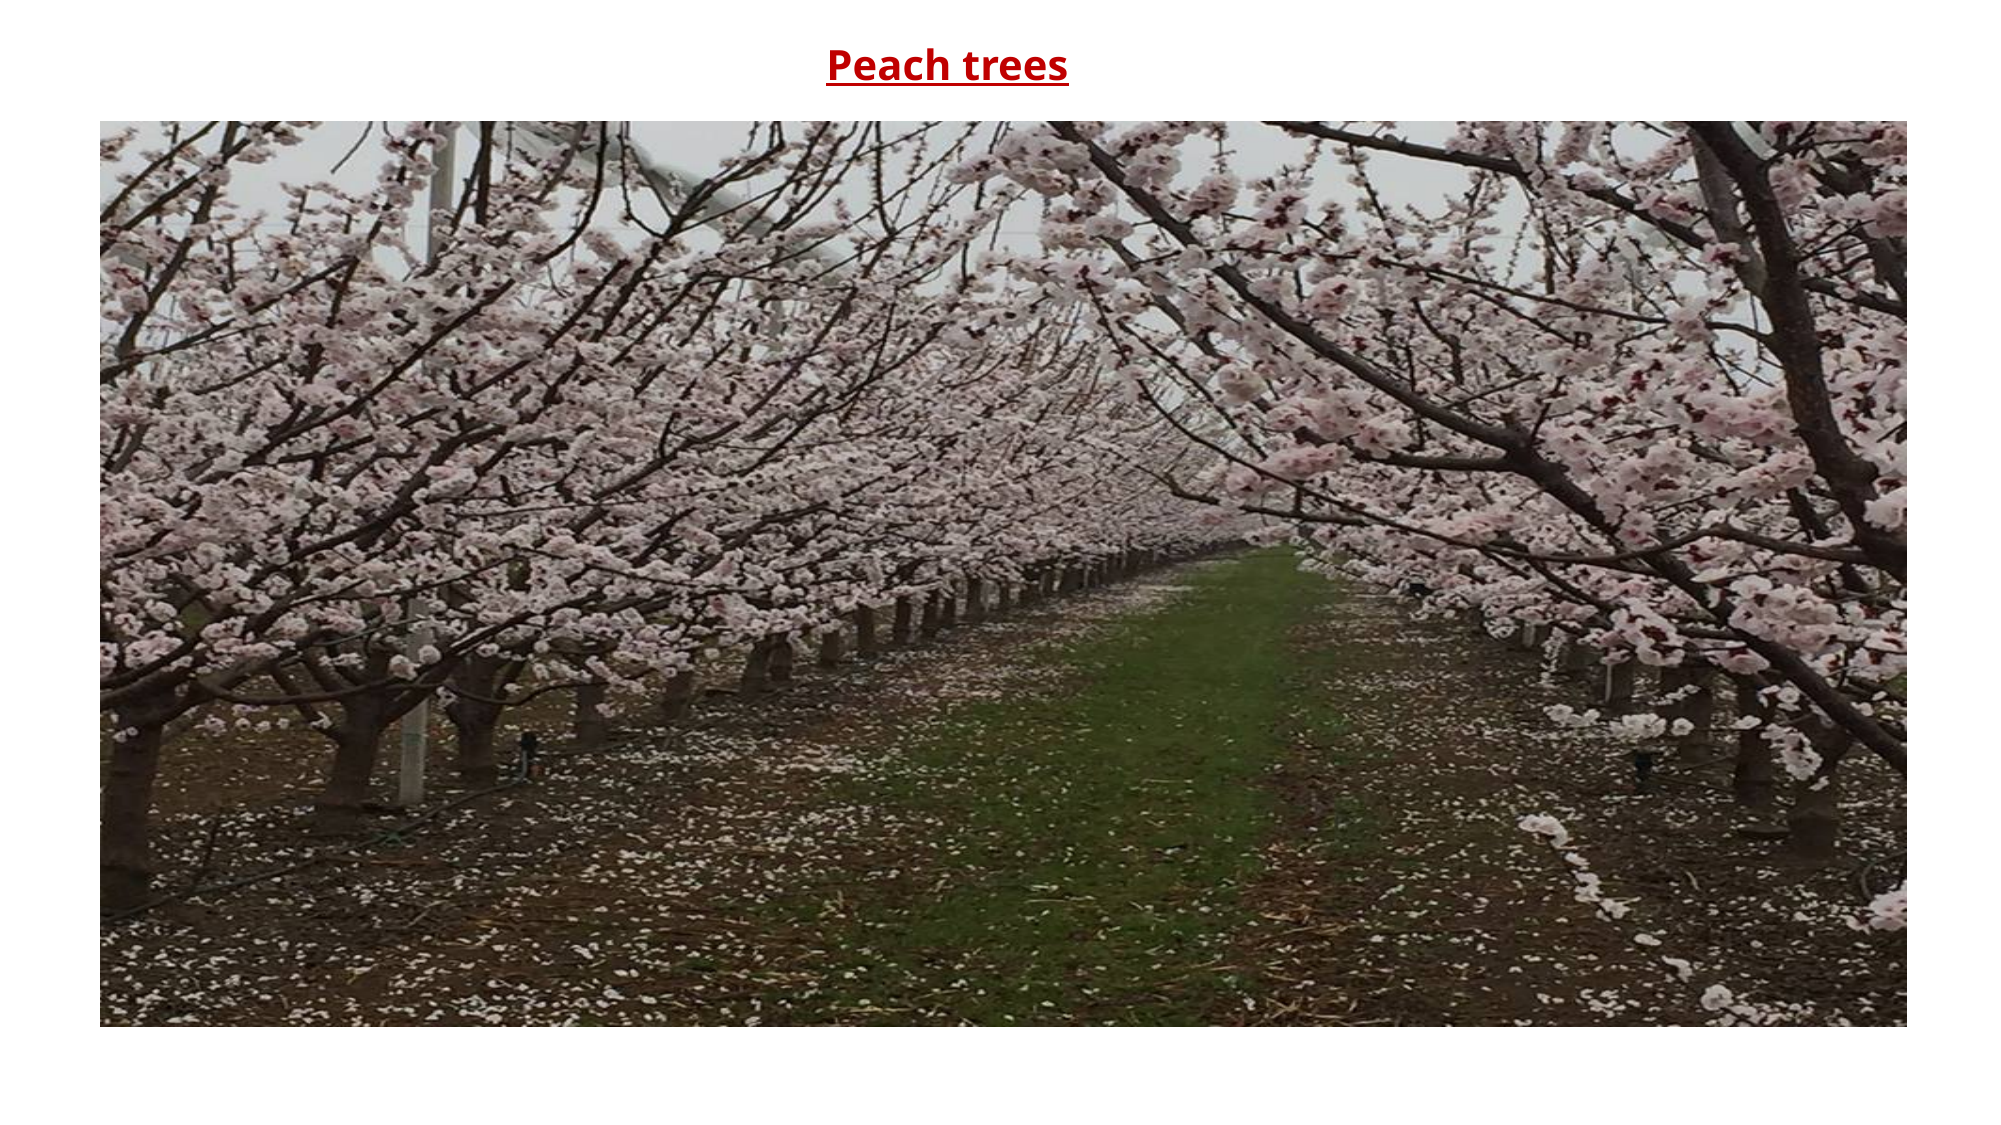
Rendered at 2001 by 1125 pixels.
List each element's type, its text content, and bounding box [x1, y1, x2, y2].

list Peach trees [137, 35, 1907, 97]
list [100, 121, 1907, 1027]
